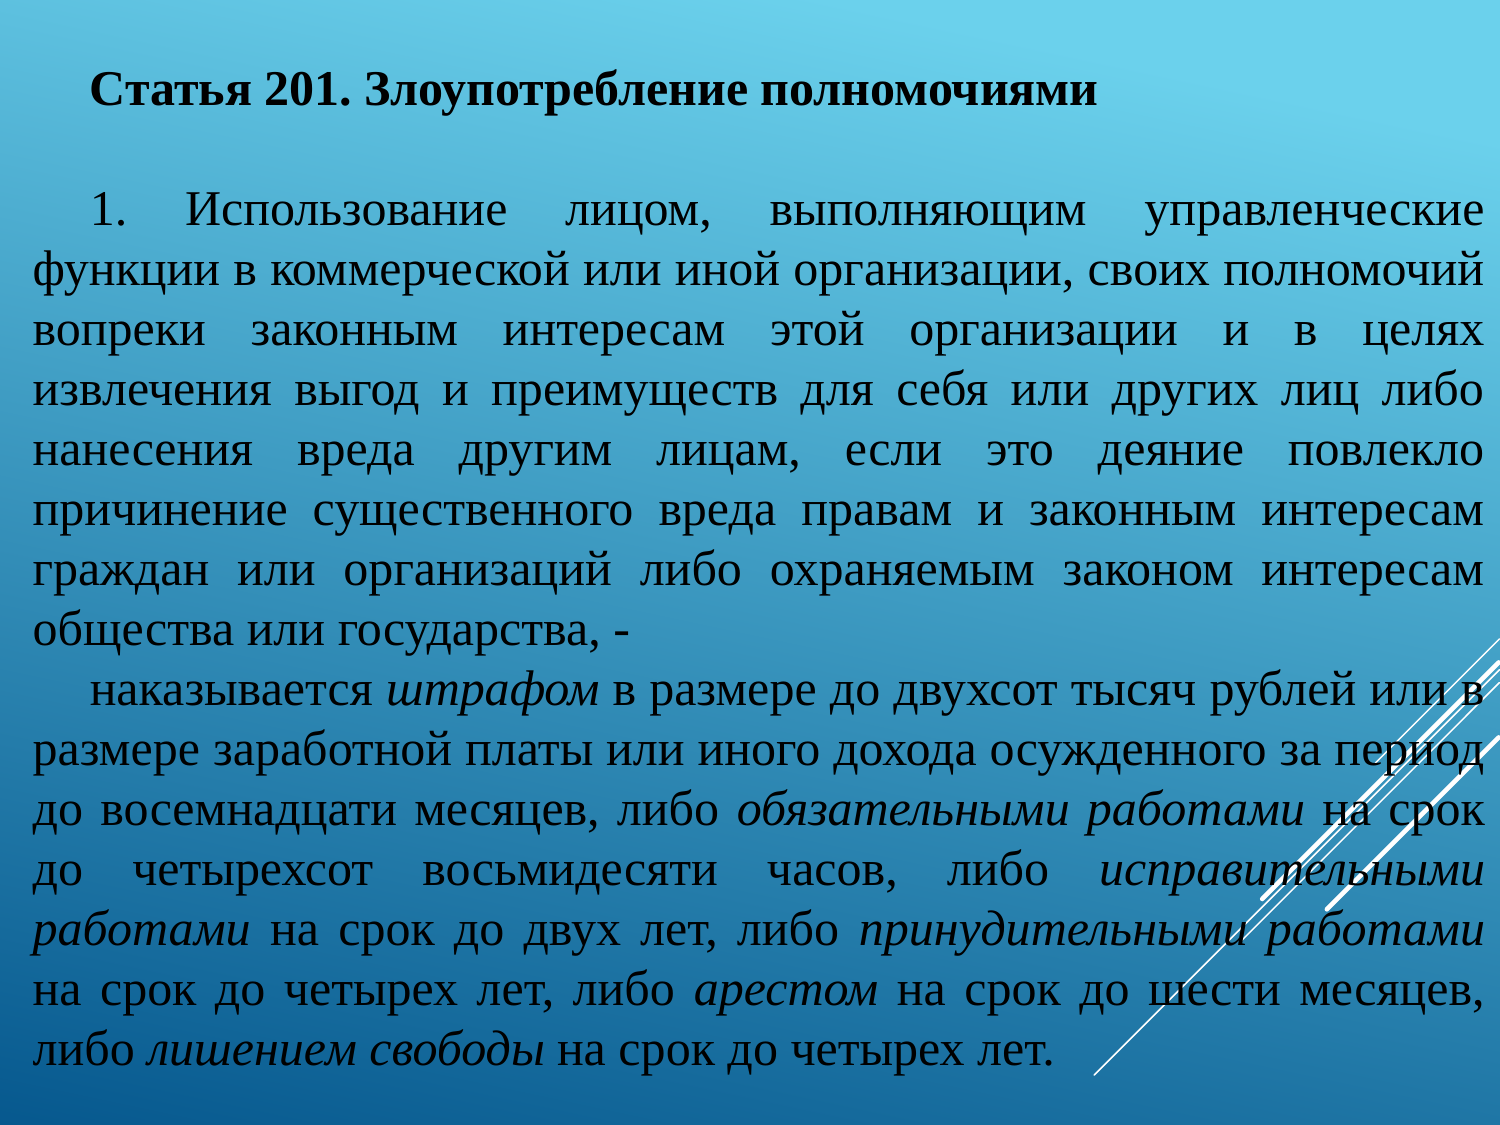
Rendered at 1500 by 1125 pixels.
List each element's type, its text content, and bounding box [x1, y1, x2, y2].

text_box Статья 201. Злоупотребление полномочиями 1. Использование лицом, выполняющим управленческие функции в коммерческой или иной организации, своих полномочий вопреки законным интересам этой организации и в целях извлечения выгод и преимуществ для себя или других лиц либо нанесения вреда другим лицам, если это деяние повлекло причинение существенного вреда правам и законным интересам граждан или организаций либо охраняемым законом интересам общества или государства, - наказывается штрафом в размере до двухсот тысяч рублей или в размере заработной платы или иного дохода осужденного за период до восемнадцати месяцев, либо обязательными работами на срок до четырехсот восьмидесяти часов, либо исправительными работами на срок до двух лет, либо принудительными работами на срок до четырех лет, либо арестом на срок до шести месяцев, либо лишением свободы на срок до четырех лет. [17, 47, 1500, 1083]
